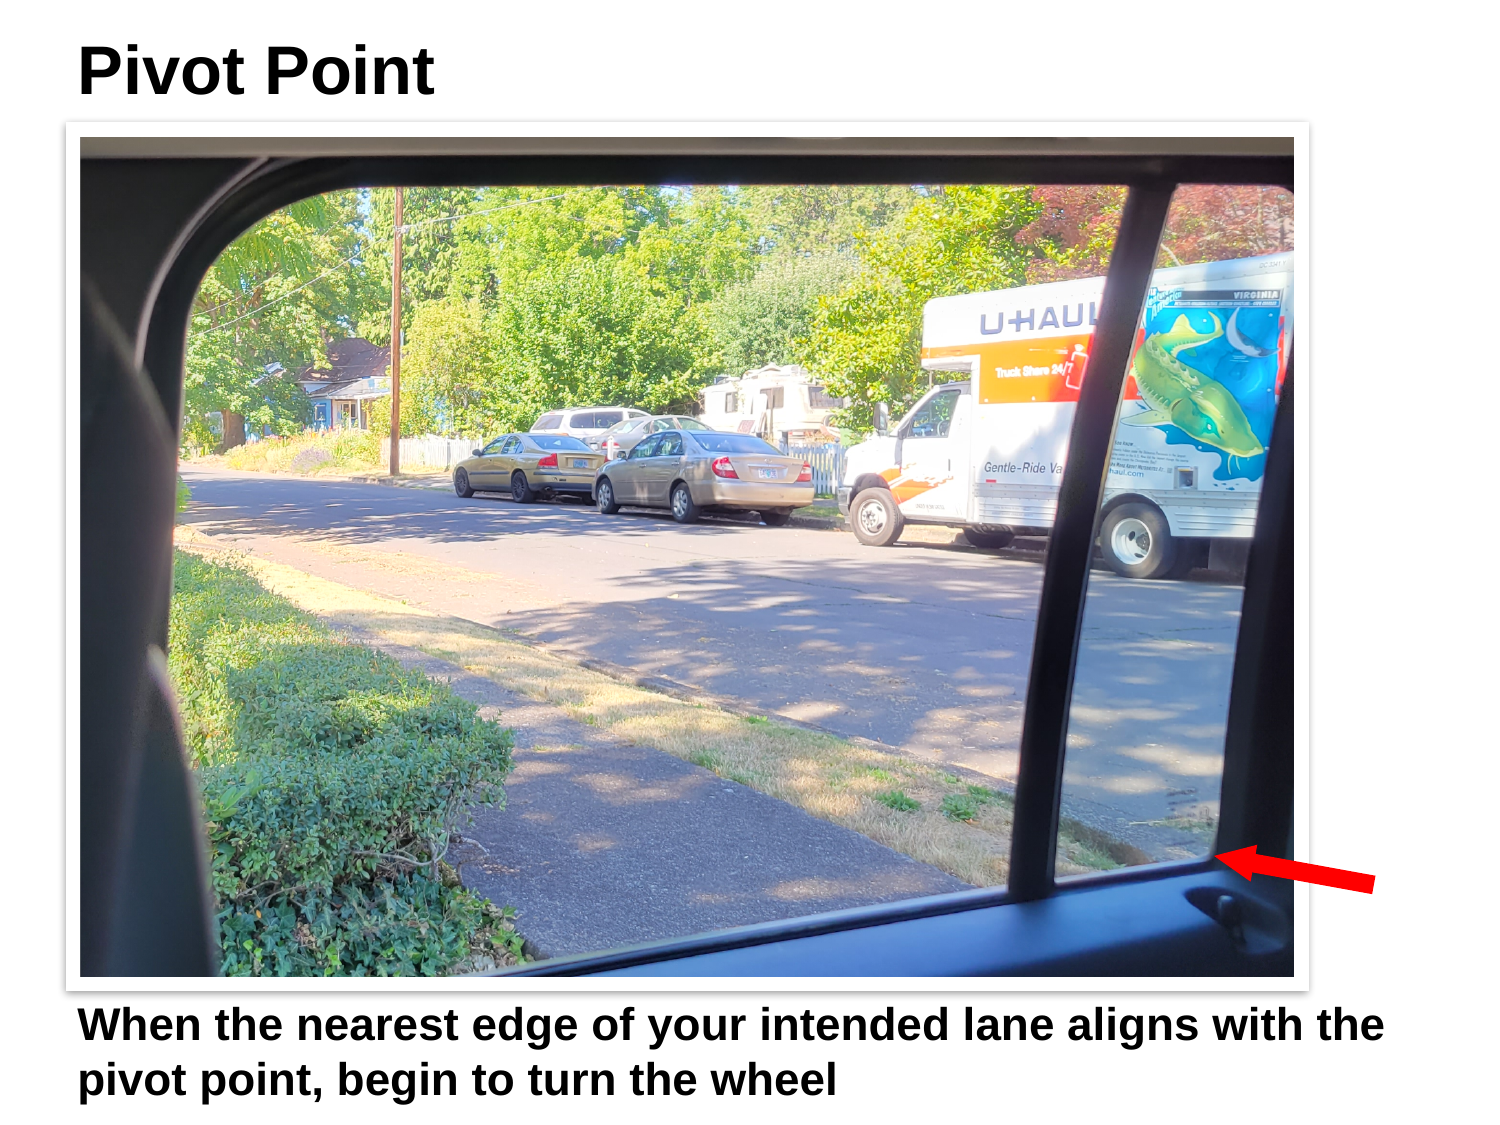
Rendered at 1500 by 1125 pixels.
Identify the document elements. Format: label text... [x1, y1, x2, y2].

text_box When the nearest edge of your intended lane aligns with the pivot point, begin to turn the wheel [62, 987, 1438, 1113]
text_box [1294, 860, 1376, 895]
picture [80, 136, 1294, 977]
title Pivot Point [62, 6, 1438, 140]
